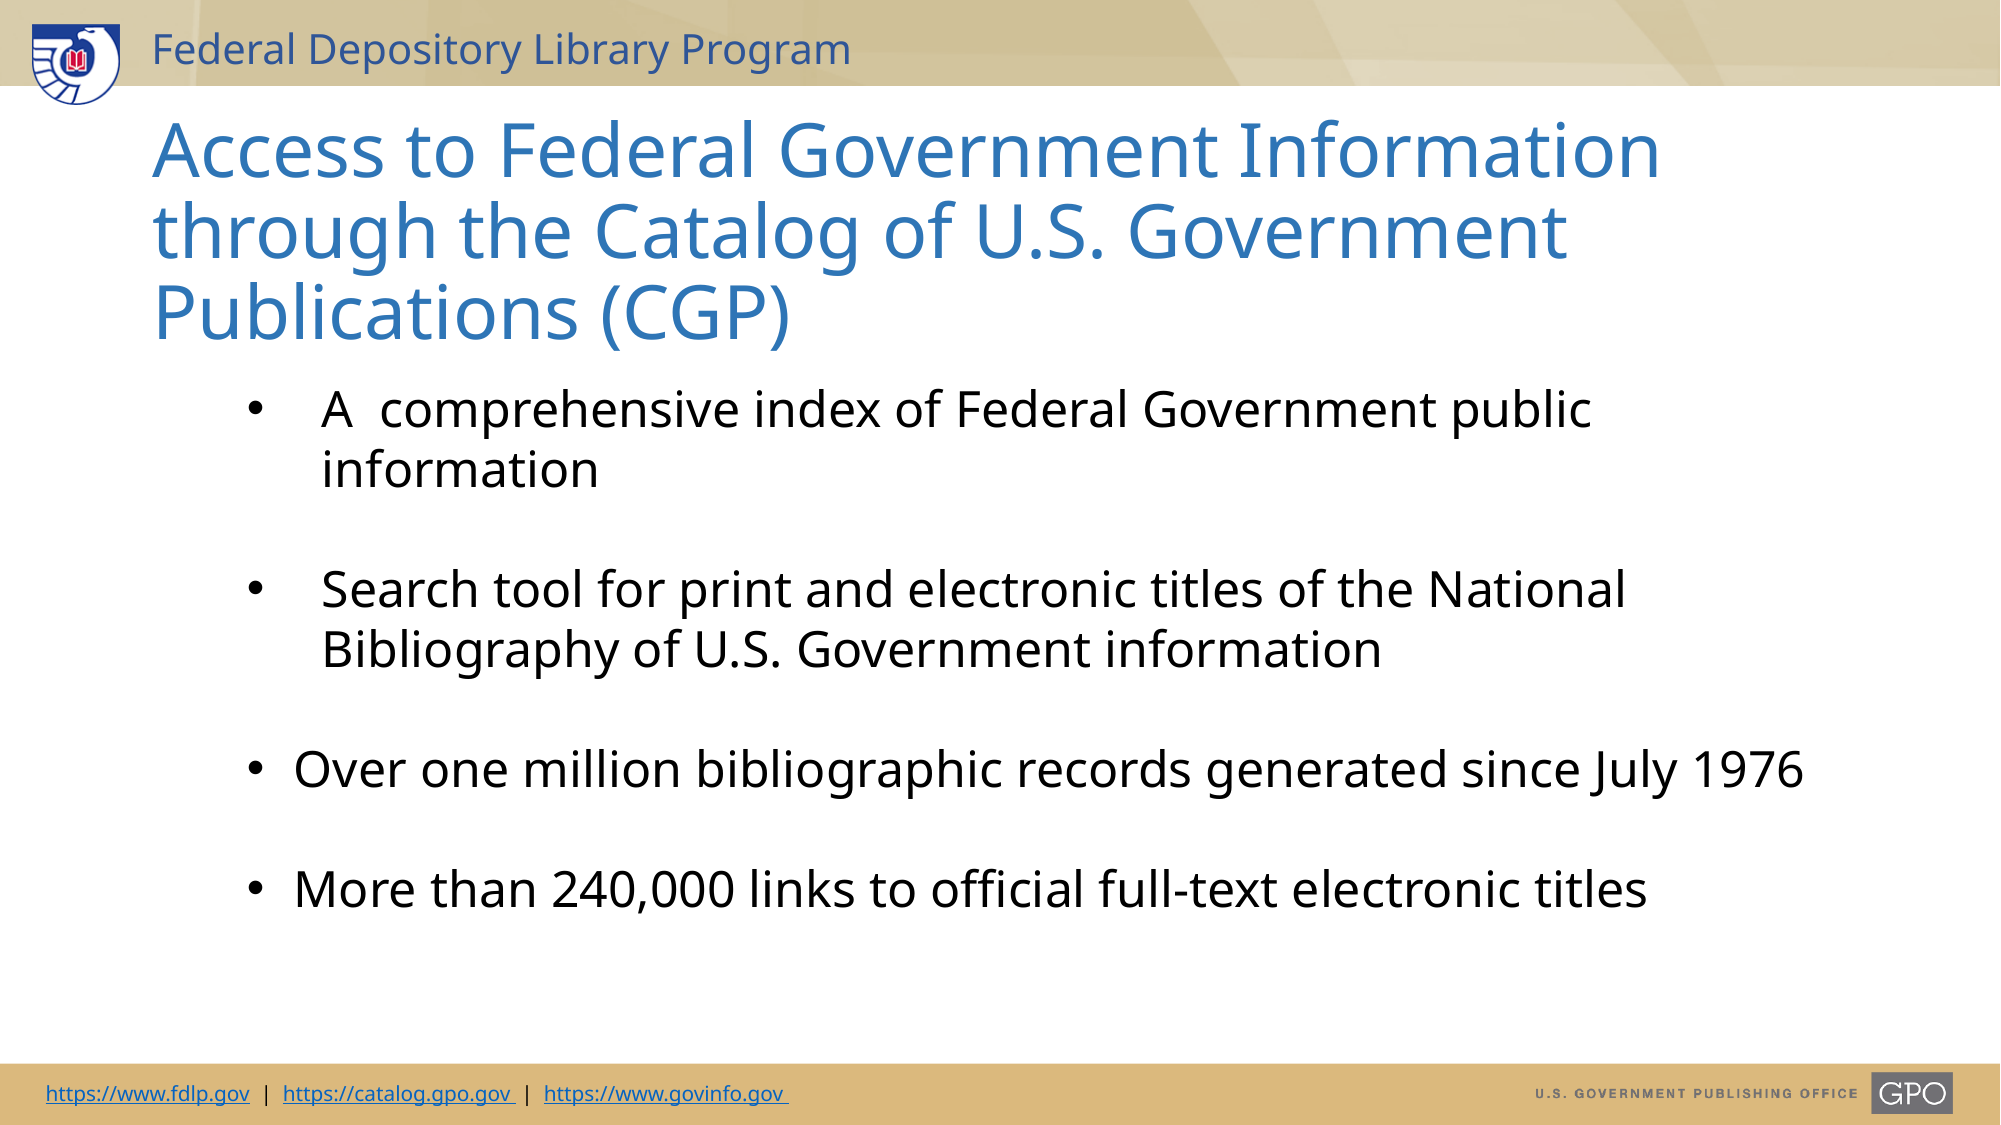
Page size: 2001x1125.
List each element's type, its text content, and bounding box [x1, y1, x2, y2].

picture [834, 44, 845, 59]
picture [315, 37, 331, 59]
picture [0, 0, 2000, 105]
picture [368, 44, 381, 59]
title Access to Federal Government Information through the Catalog of U.S. Government Publications (CGP) [137, 59, 1894, 409]
picture [613, 53, 623, 59]
picture [228, 44, 240, 51]
picture [268, 53, 278, 59]
picture [572, 44, 585, 59]
picture [179, 44, 191, 51]
picture [688, 37, 699, 49]
picture [753, 44, 765, 59]
picture [795, 53, 805, 59]
picture [728, 44, 741, 59]
picture [1863, 1072, 1953, 1114]
picture [464, 44, 477, 59]
text_box A comprehensive index of Federal Government public information Search tool for print and electronic titles of the National Bibliography of U.S. Government information Over one million bibliographic records generated since July 1976 More than 240,000 links to official full-text electronic titles [232, 369, 1863, 1125]
picture [820, 44, 831, 59]
picture [343, 44, 355, 51]
picture [202, 44, 214, 59]
picture [393, 44, 406, 59]
